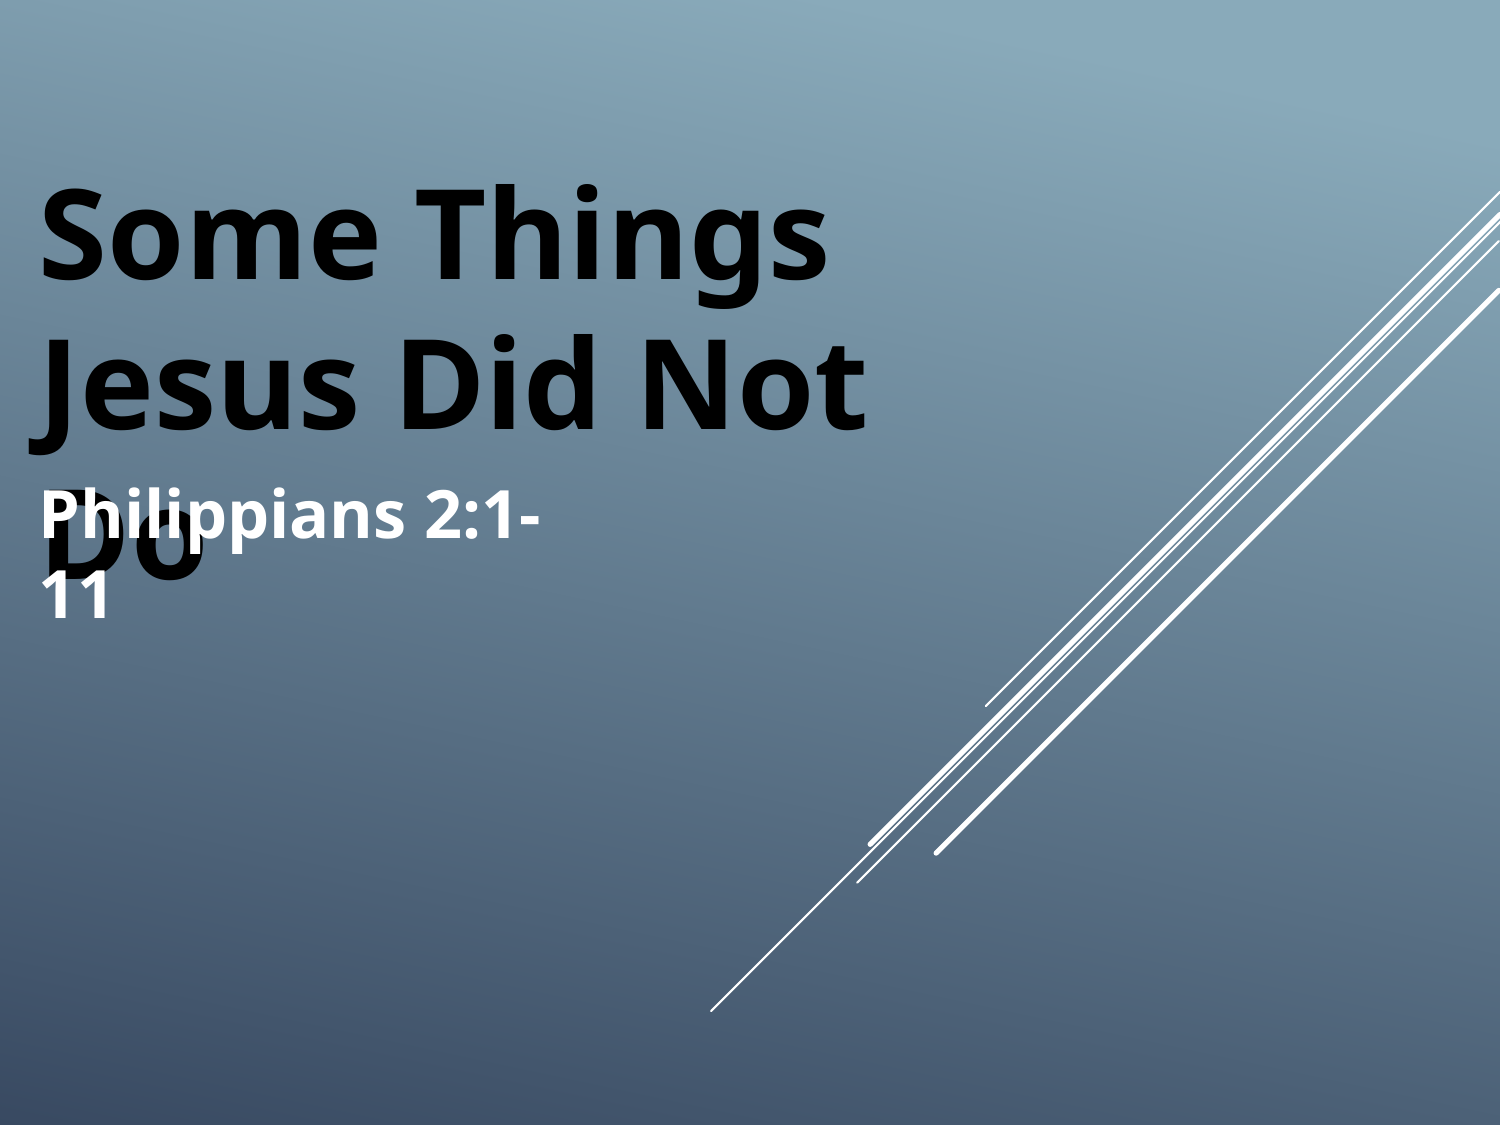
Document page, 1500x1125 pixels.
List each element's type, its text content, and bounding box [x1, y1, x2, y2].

text_box Some Things Jesus Did Not Do [23, 146, 1065, 612]
text_box Philippians 2:1-11 [23, 464, 615, 640]
